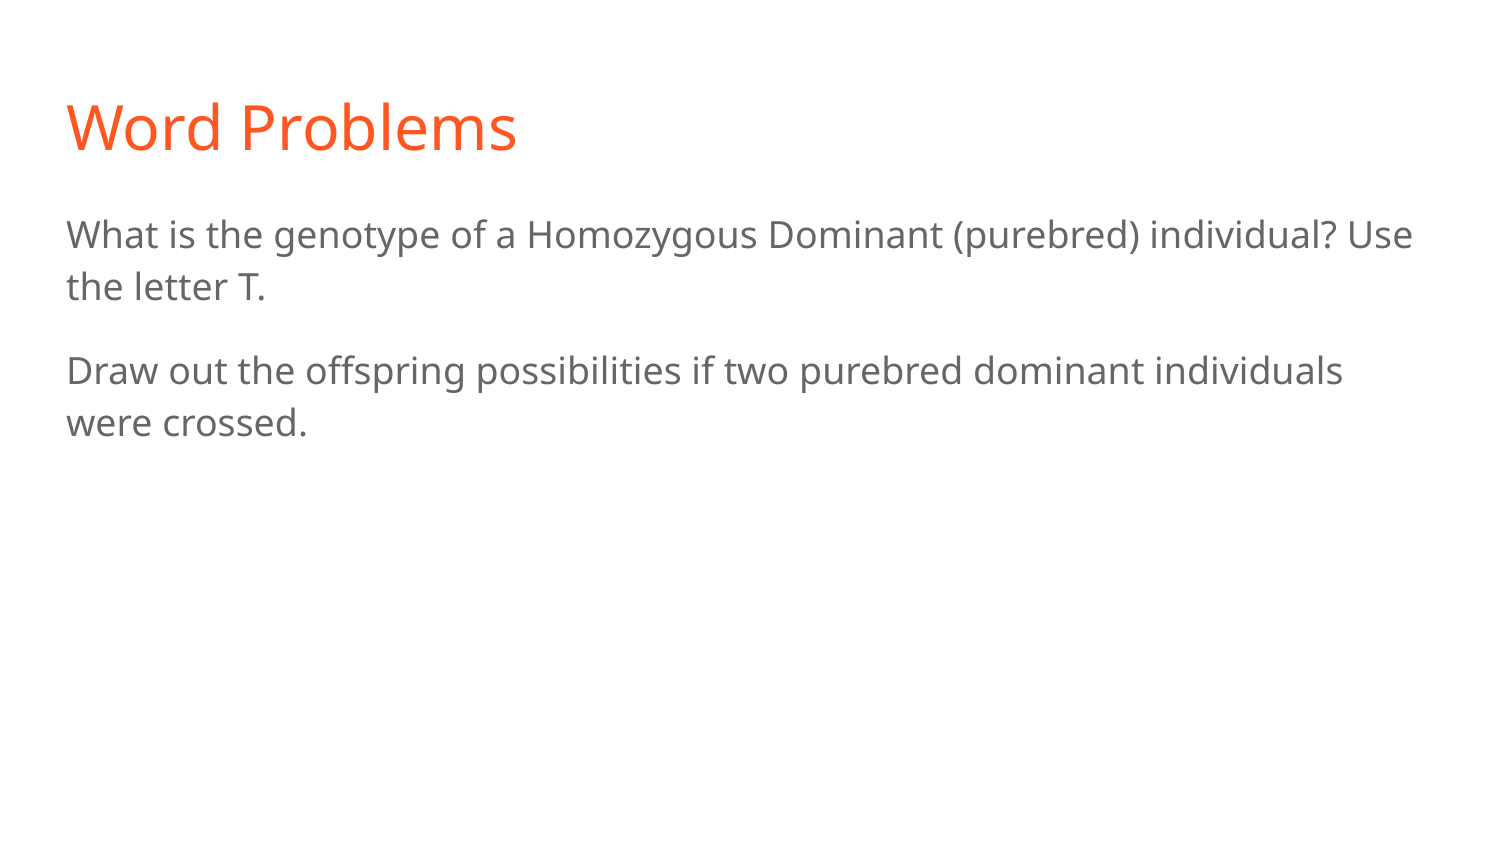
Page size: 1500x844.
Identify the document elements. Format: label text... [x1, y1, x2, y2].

list What is the genotype of a Homozygous Dominant (purebred) individual? Use the letter T. Draw out the offspring possibilities if two purebred dominant individuals were crossed. [51, 189, 1449, 750]
title Word Problems [51, 72, 1449, 167]
